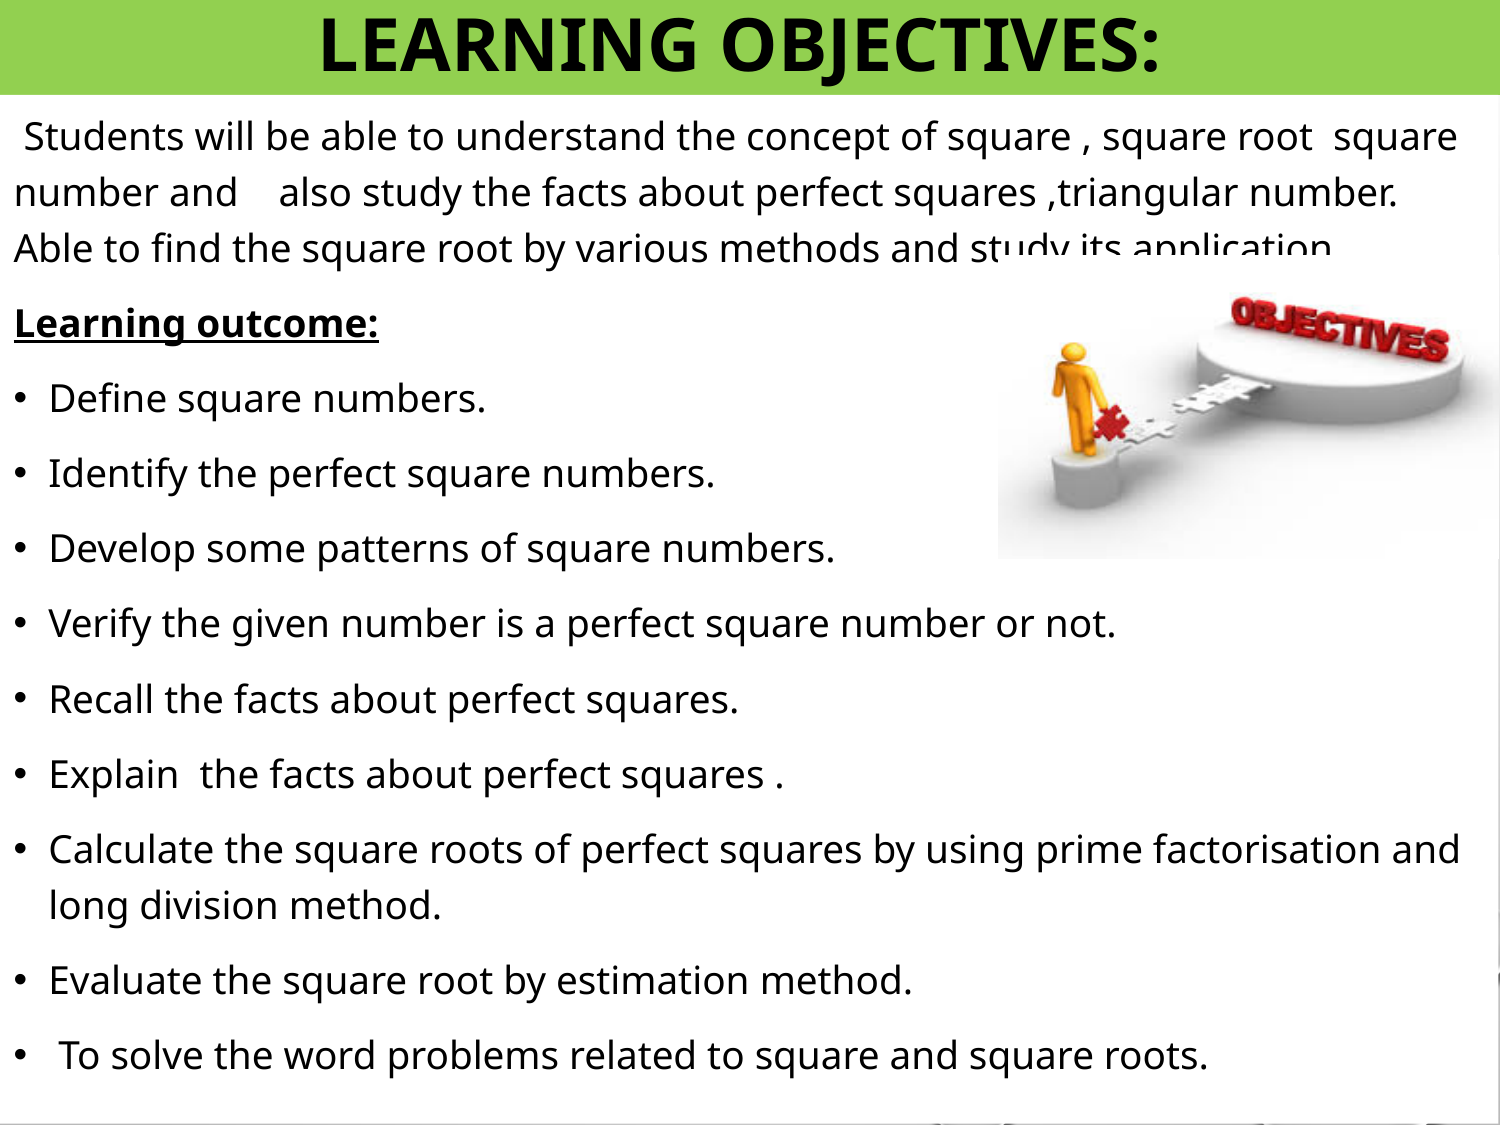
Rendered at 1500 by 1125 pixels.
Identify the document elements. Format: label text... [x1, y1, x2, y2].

picture [0, 95, 1500, 1125]
title Learning Objectives: [0, 0, 1500, 95]
list Students will be able to understand the concept of square , square root square number and also study the facts about perfect squares ,triangular number. Able to find the square root by various methods and study its application. Learning outcome: Define square numbers. Identify the perfect square numbers. Develop some patterns of square numbers. Verify the given number is a perfect square number or not. Recall the facts about perfect squares. Explain the facts about perfect squares . Calculate the square roots of perfect squares by using prime factorisation and long division method. Evaluate the square root by estimation method. To solve the word problems related to square and square roots. [0, 94, 1499, 1124]
